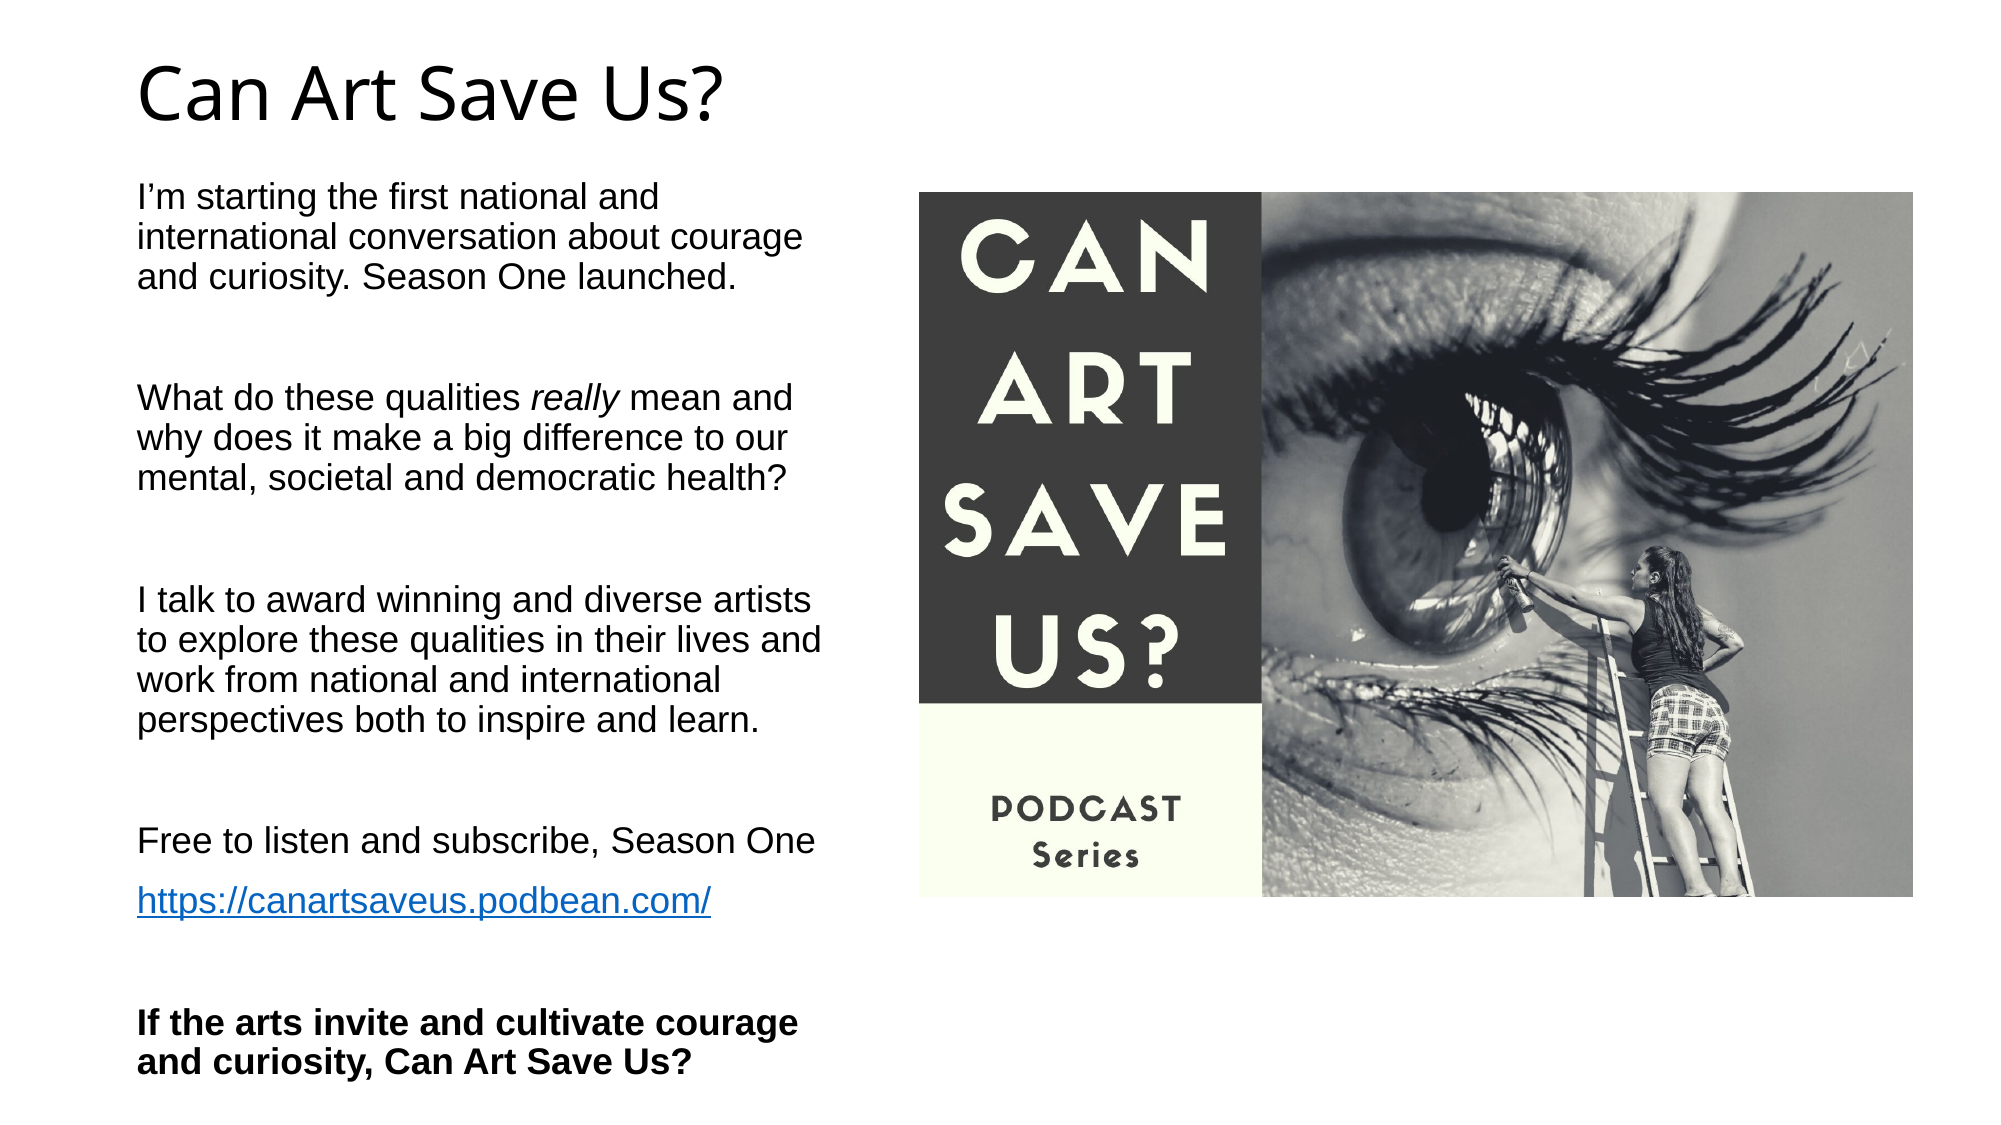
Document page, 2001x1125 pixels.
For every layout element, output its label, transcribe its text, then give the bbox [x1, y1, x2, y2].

title Can Art Save Us? [121, 39, 920, 144]
list I’m starting the first national and international conversation about courage and curiosity. Season One launched. What do these qualities really mean and why does it make a big difference to our mental, societal and democratic health? I talk to award winning and diverse artists to explore these qualities in their lives and work from national and international perspectives both to inspire and learn. Free to listen and subscribe, Season One https://canartsaveus.podbean.com/ If the arts invite and cultivate courage and curiosity, Can Art Save Us? [121, 170, 843, 1097]
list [919, 192, 1913, 897]
